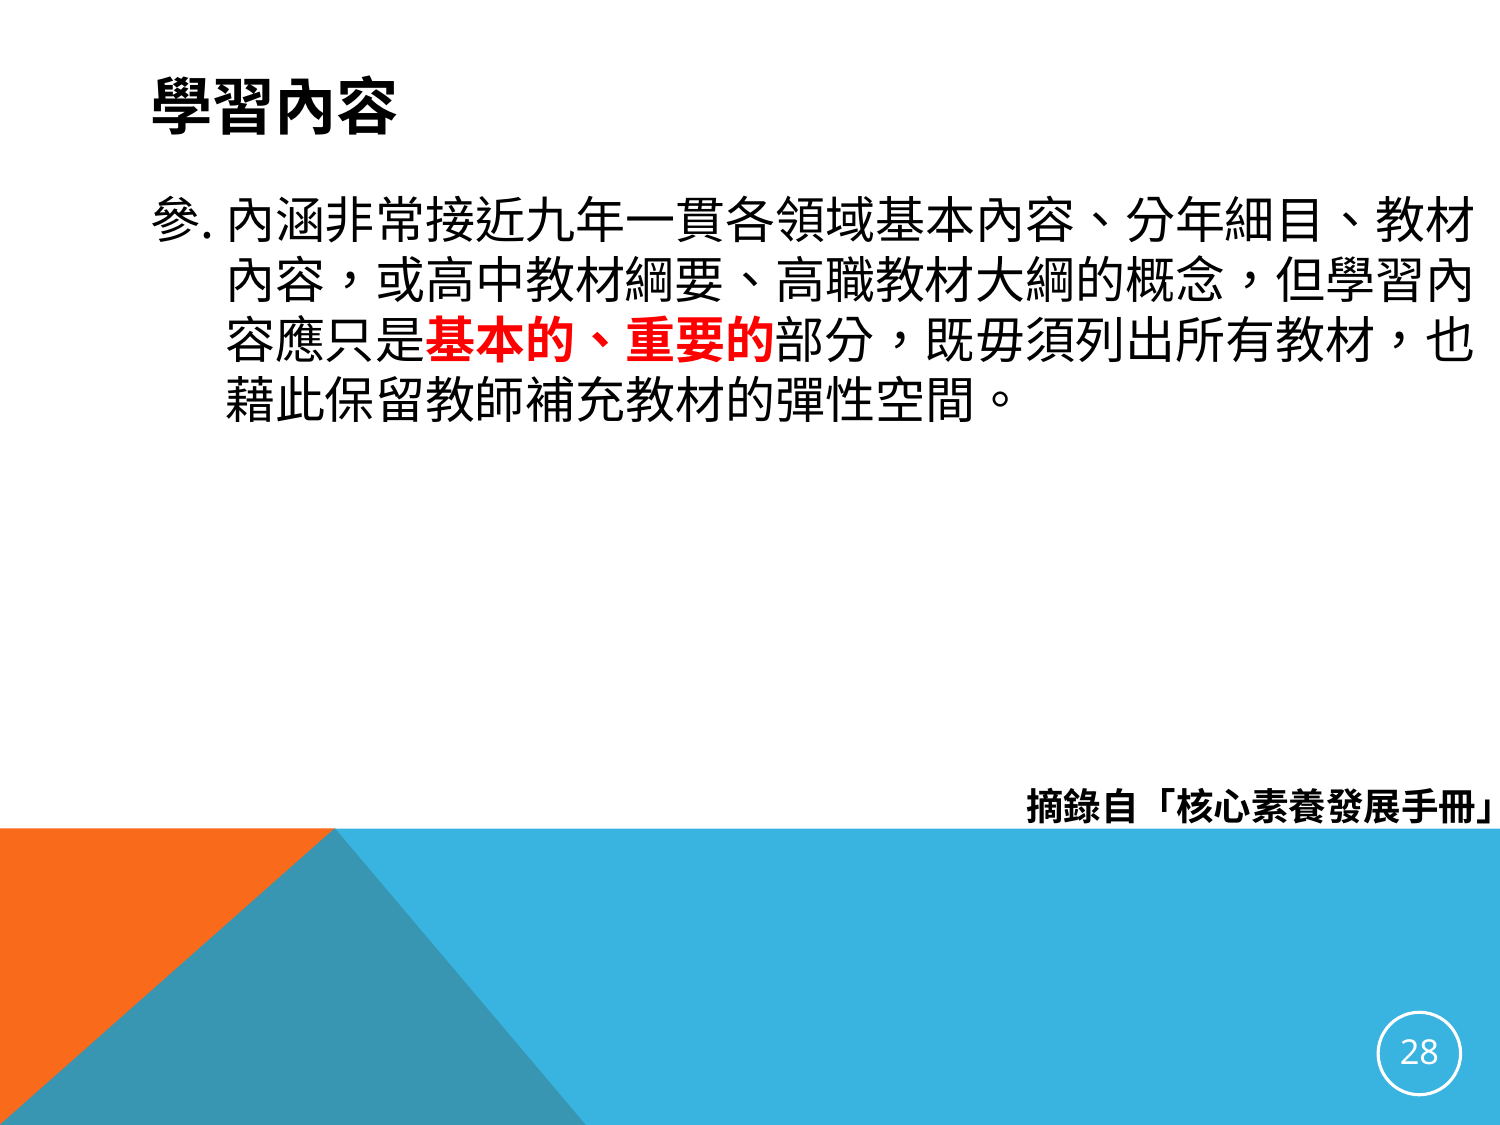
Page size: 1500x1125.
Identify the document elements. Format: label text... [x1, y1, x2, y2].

list 內涵非常接近九年一貫各領域基本內容、分年細目、教材內容，或高中教材綱要、高職教材大綱的概念，但學習內容應只是基本的、重要的部分，既毋須列出所有教材，也藉此保留教師補充教材的彈性空間。 [135, 180, 1500, 768]
title 學習內容 [135, 60, 1369, 150]
text_box 摘錄自「核心素養發展手冊」 [1011, 775, 1500, 836]
slide_number 28 [1376, 1010, 1463, 1097]
